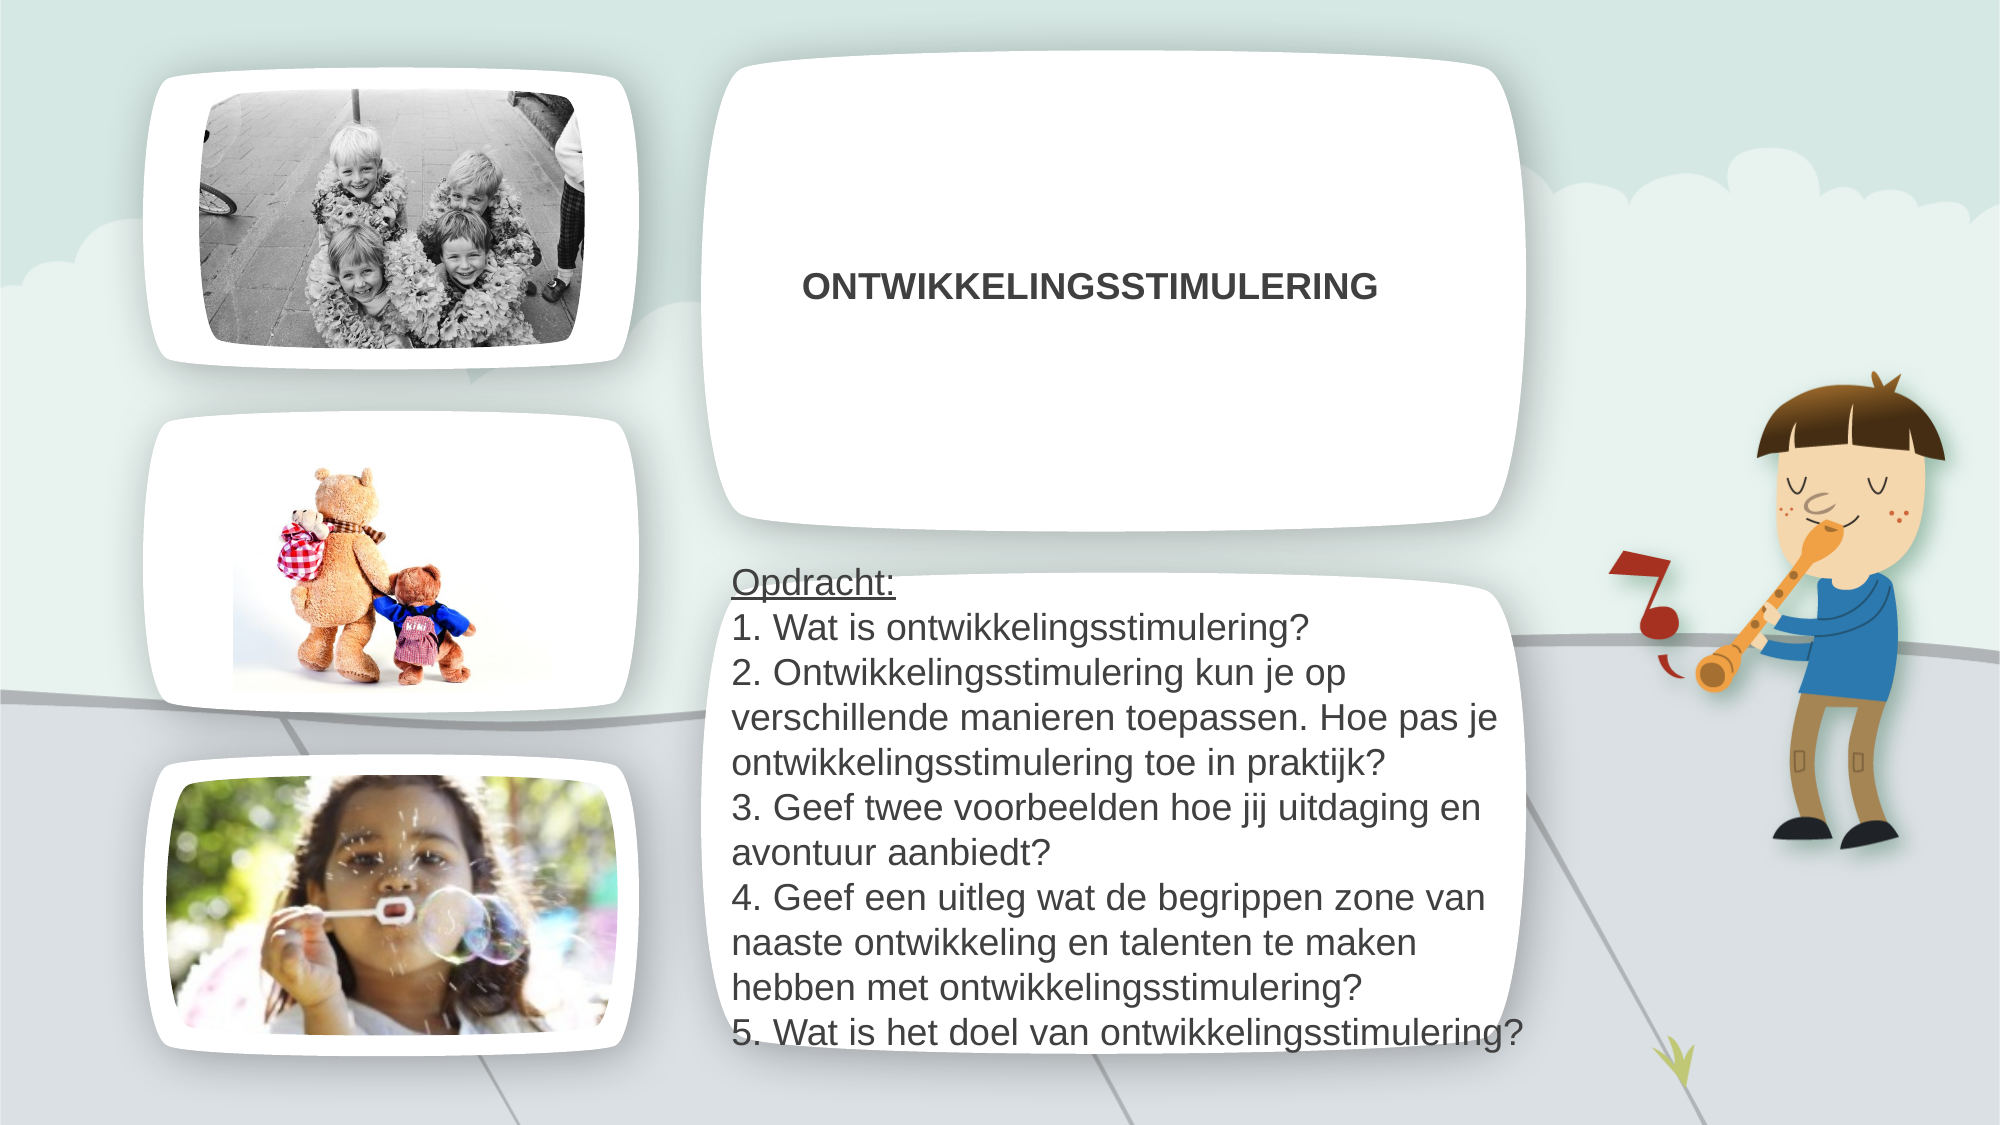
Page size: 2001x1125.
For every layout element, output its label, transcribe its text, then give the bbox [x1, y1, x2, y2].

picture [0, 0, 2000, 1125]
text_box ONTWIKKELINGSSTIMULERING [748, 254, 1434, 315]
text_box Opdracht: 1. Wat is ontwikkelingsstimulering? 2. Ontwikkelingsstimulering kun je op verschillende manieren toepassen. Hoe pas je ontwikkelingsstimulering toe in praktijk? 3. Geef twee voorbeelden hoe jij uitdaging en avontuur aanbiedt? 4. Geef een uitleg wat de begrippen zone van naaste ontwikkeling en talenten te maken hebben met ontwikkelingsstimulering? 5. Wat is het doel van ontwikkelingsstimulering? [716, 550, 1567, 1061]
